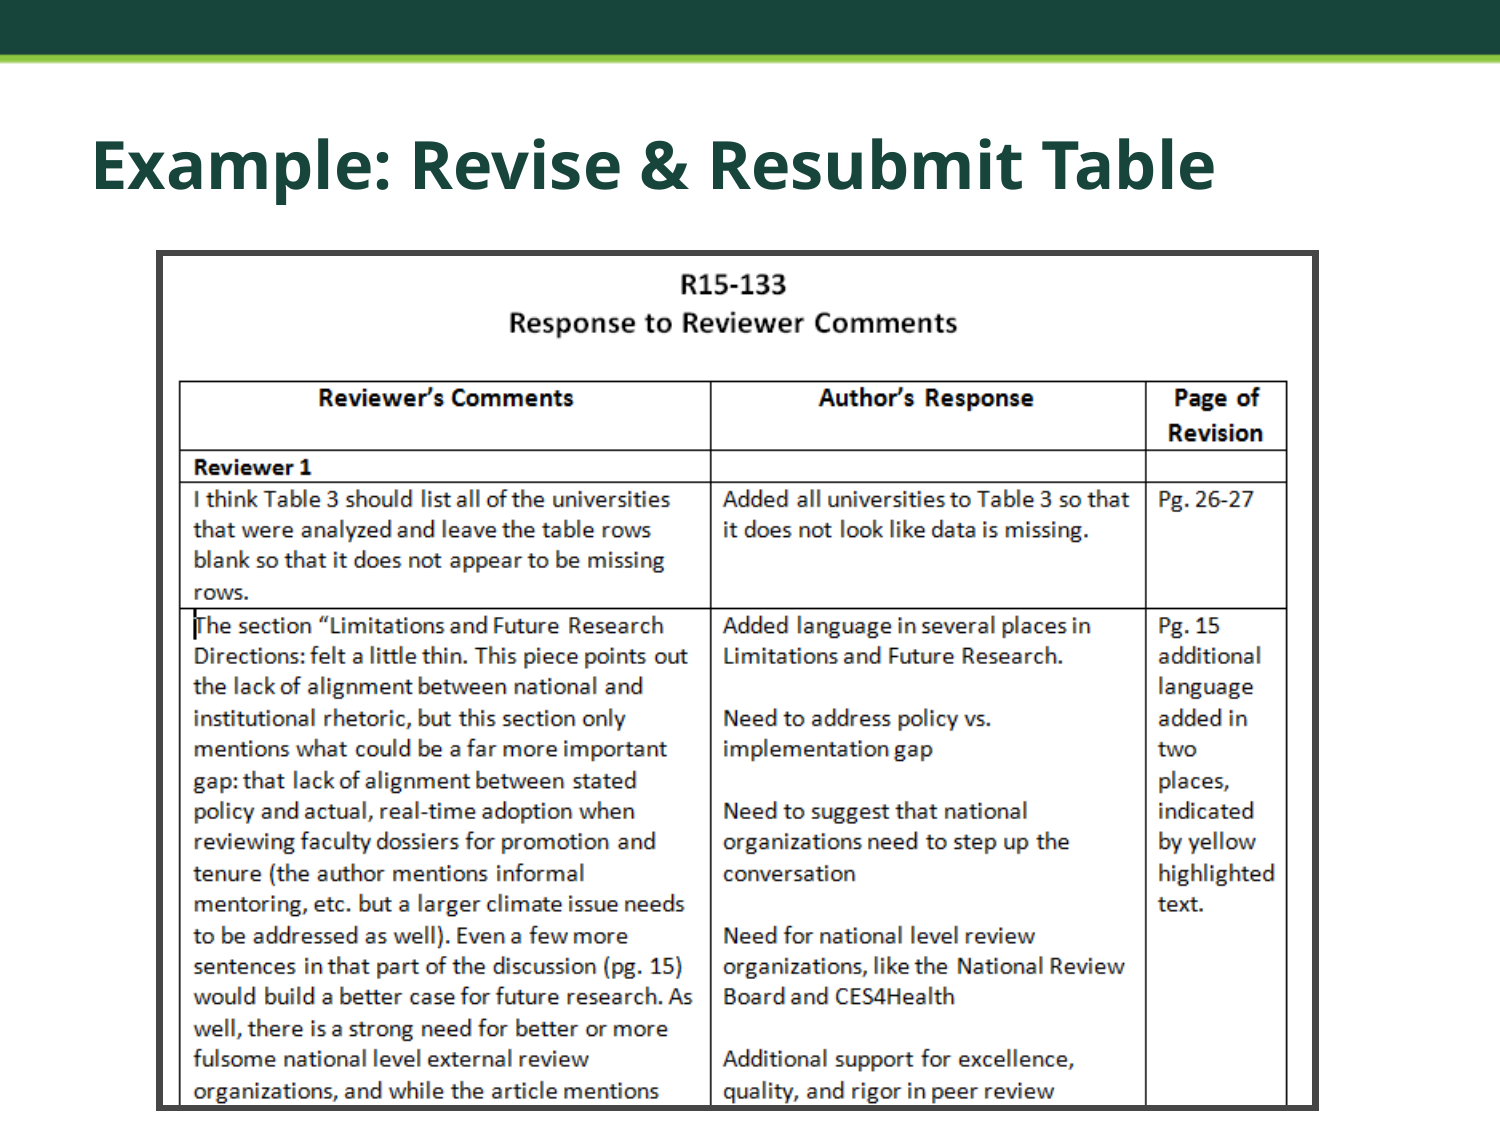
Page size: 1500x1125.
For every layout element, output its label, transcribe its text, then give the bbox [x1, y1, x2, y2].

picture [0, 0, 1500, 1125]
title Example: Revise & Resubmit Table [74, 112, 1426, 213]
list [162, 255, 1313, 1105]
